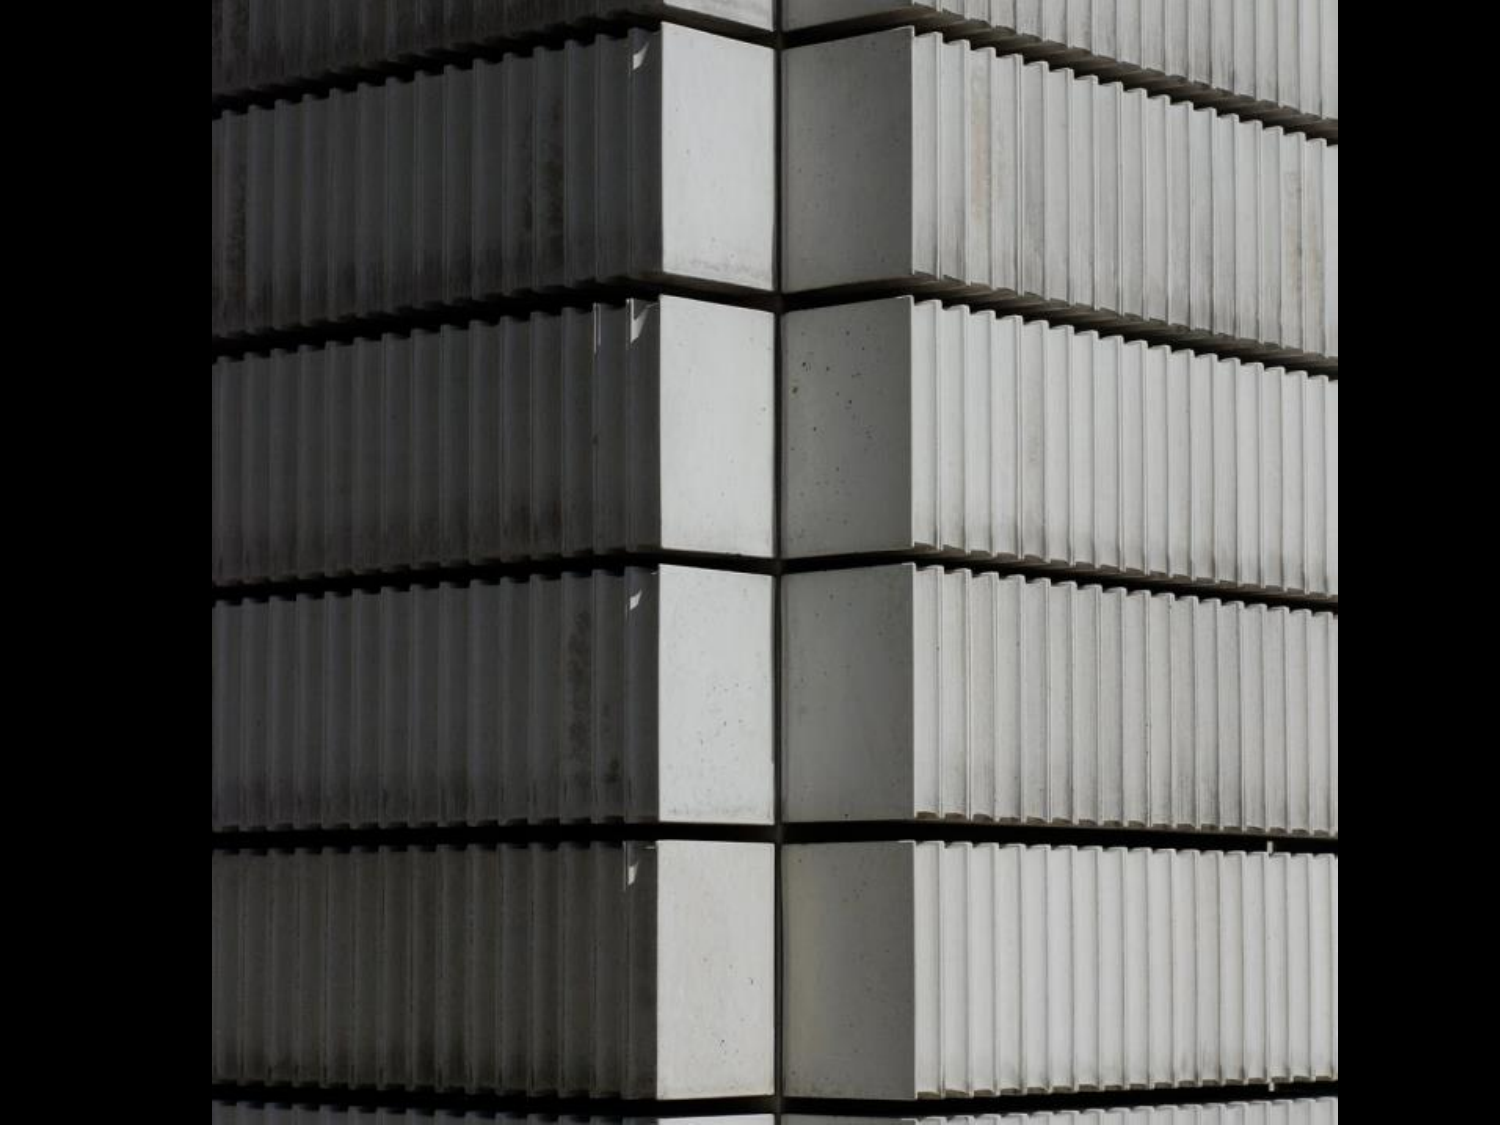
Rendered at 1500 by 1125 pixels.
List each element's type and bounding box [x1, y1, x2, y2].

picture [211, 0, 1338, 1125]
